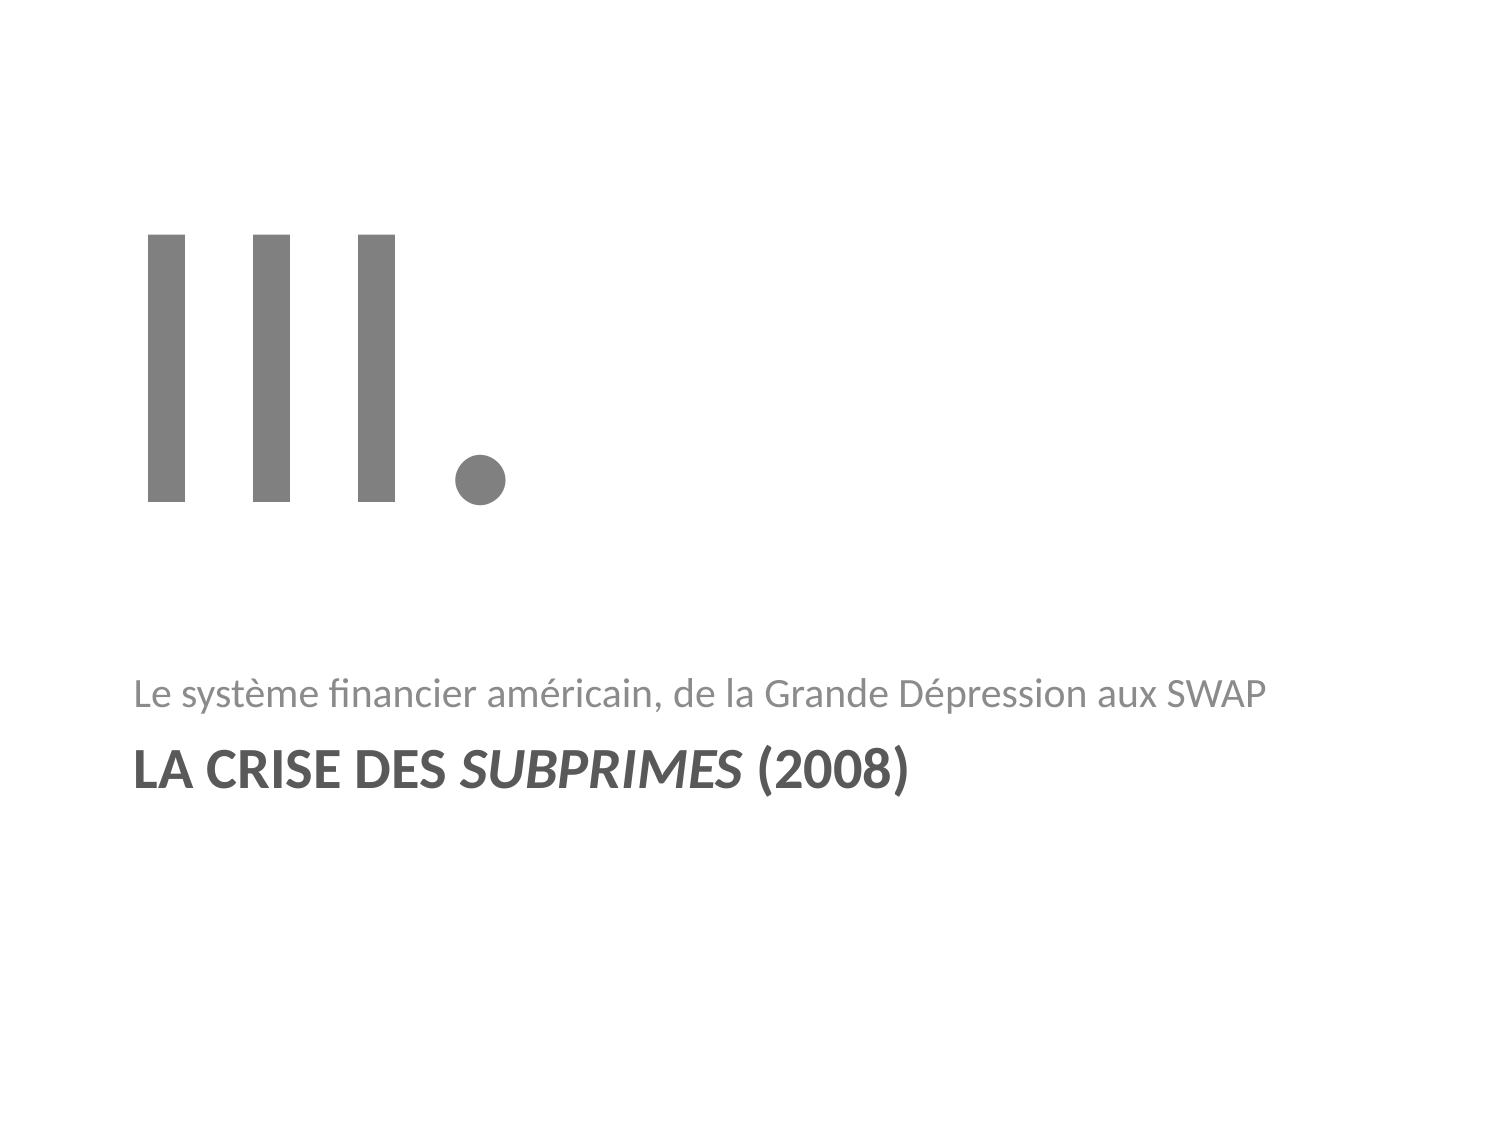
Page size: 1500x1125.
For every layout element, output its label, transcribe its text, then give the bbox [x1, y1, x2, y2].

text_box III. [100, 78, 691, 593]
list Le système financier américain, de la Grande Dépression aux SWAP [118, 476, 1394, 723]
title LA CRISE DES SUBPRIMES (2008) [118, 723, 1394, 947]
